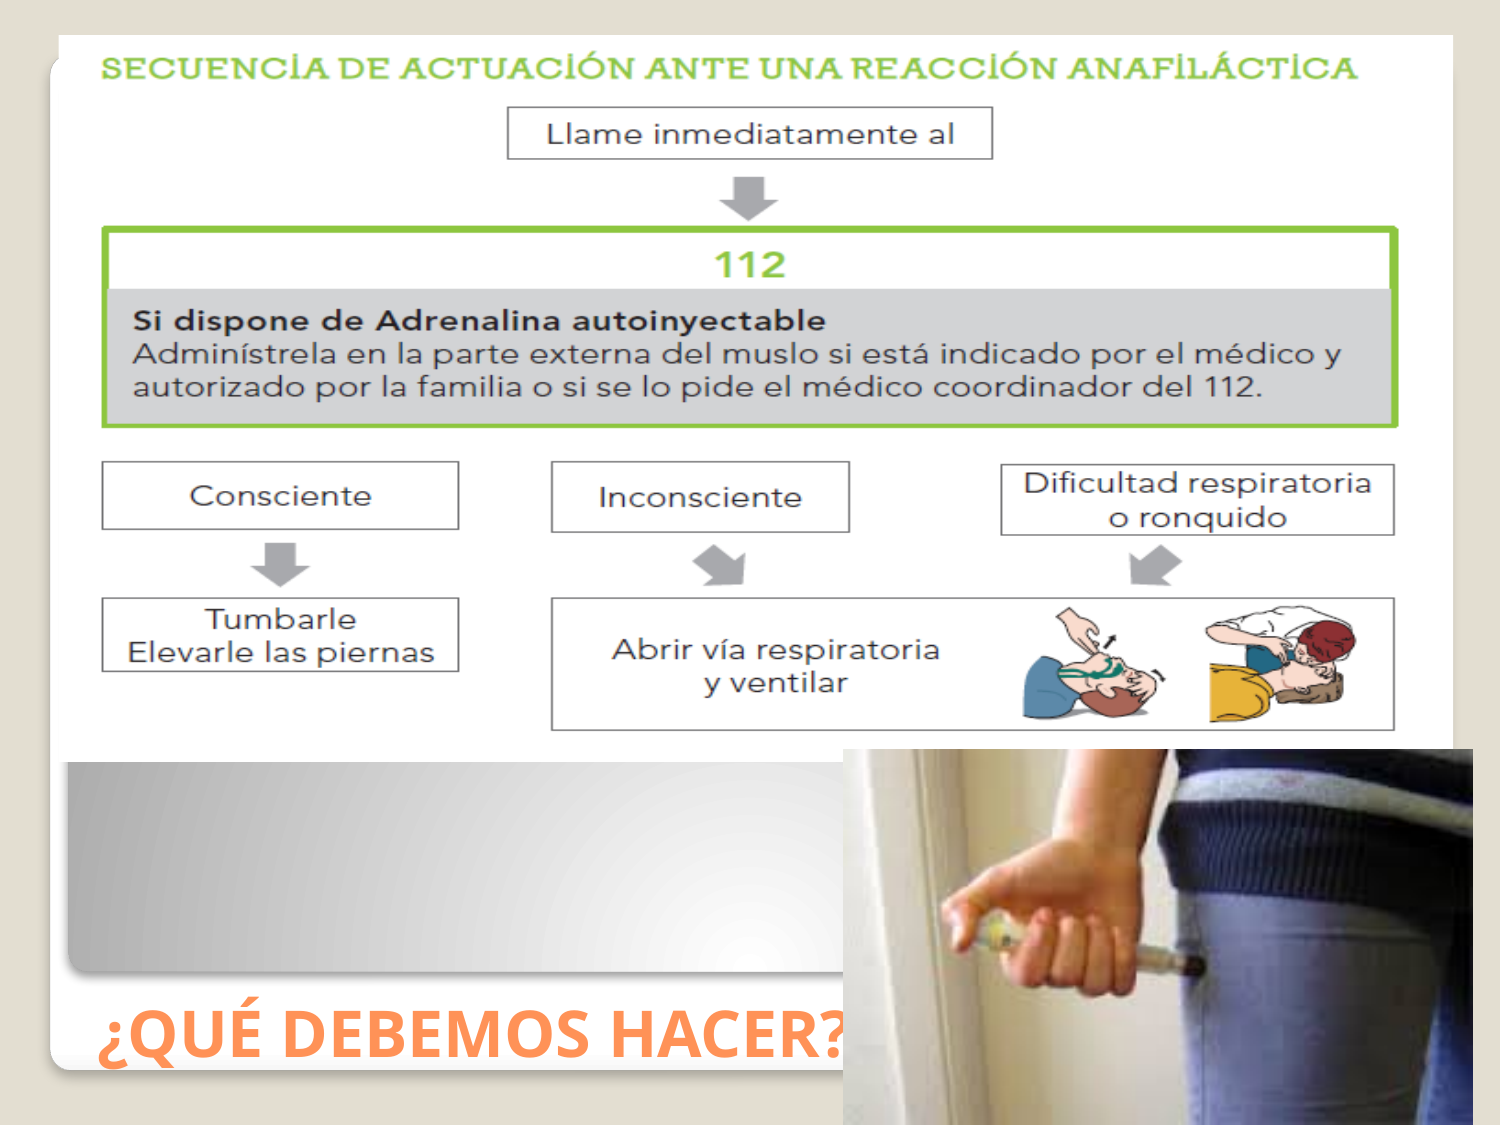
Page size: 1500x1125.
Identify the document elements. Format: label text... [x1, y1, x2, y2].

picture [58, 34, 1474, 1125]
title ¿QUÉ DEBEMOS HACER? [82, 817, 836, 1079]
